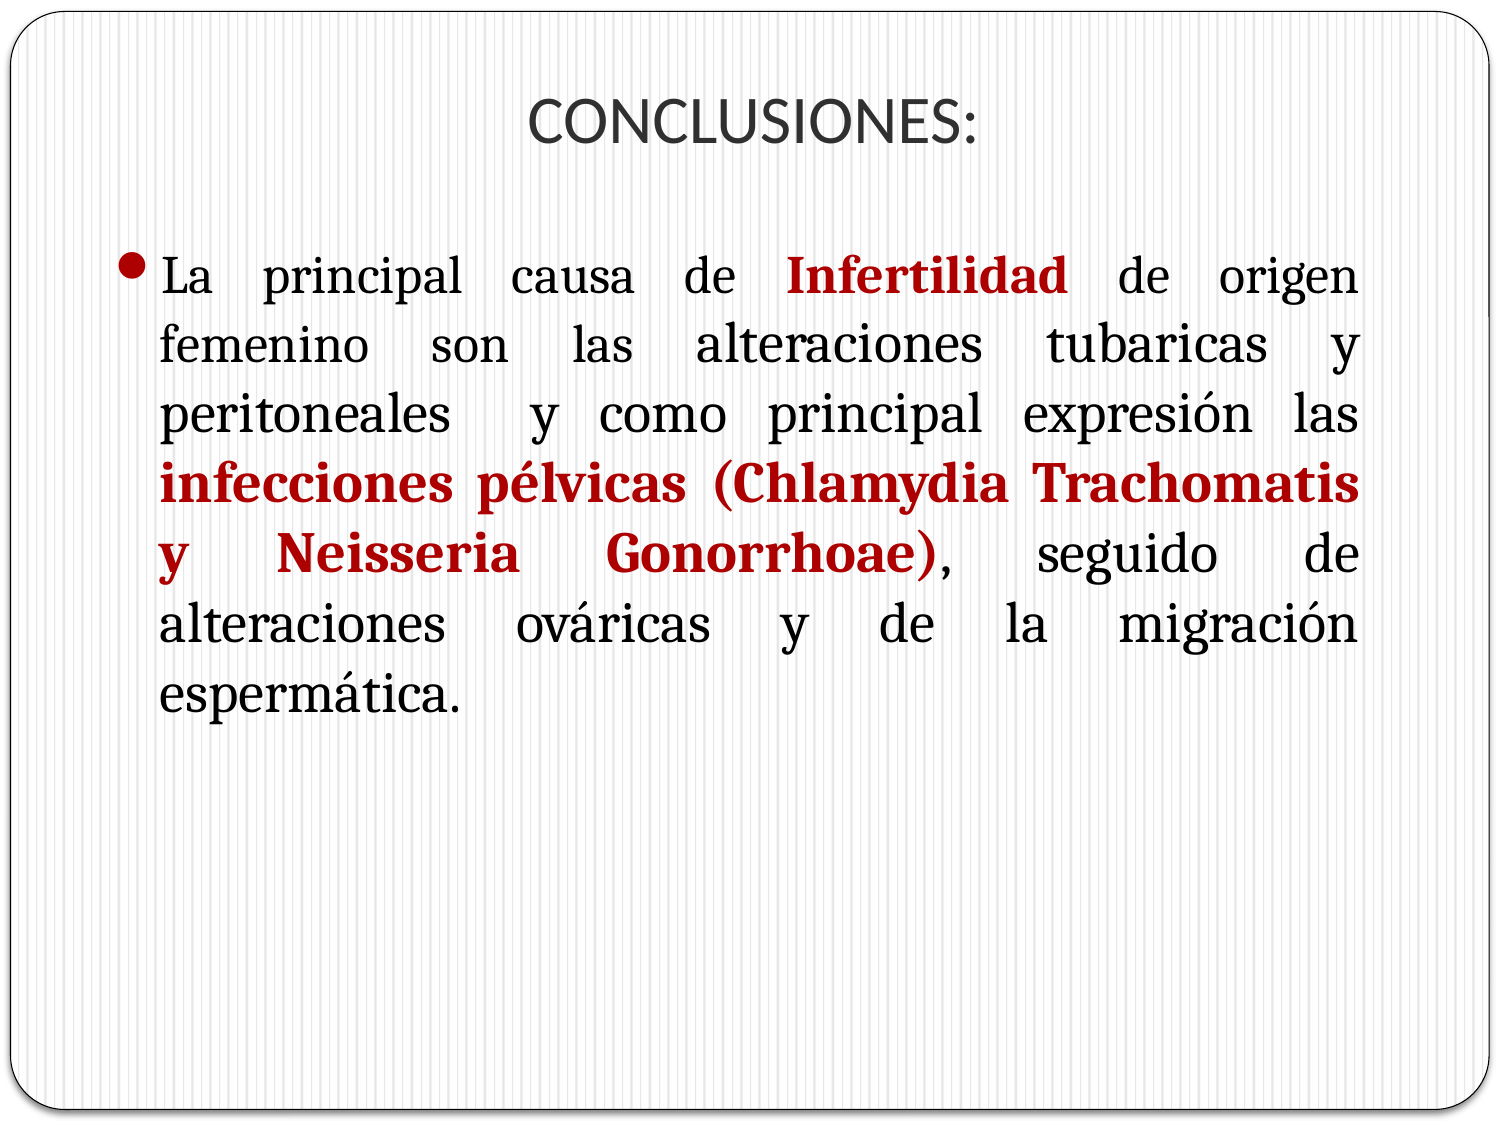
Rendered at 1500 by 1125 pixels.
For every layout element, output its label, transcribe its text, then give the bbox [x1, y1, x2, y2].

title CONCLUSIONES: [123, 66, 1399, 254]
list La principal causa de Infertilidad de origen femenino son las alteraciones tubaricas y peritoneales y como principal expresión las infecciones pélvicas (Chlamydia Trachomatis y Neisseria Gonorrhoae), seguido de alteraciones ováricas y de la migración espermática. [100, 231, 1376, 982]
